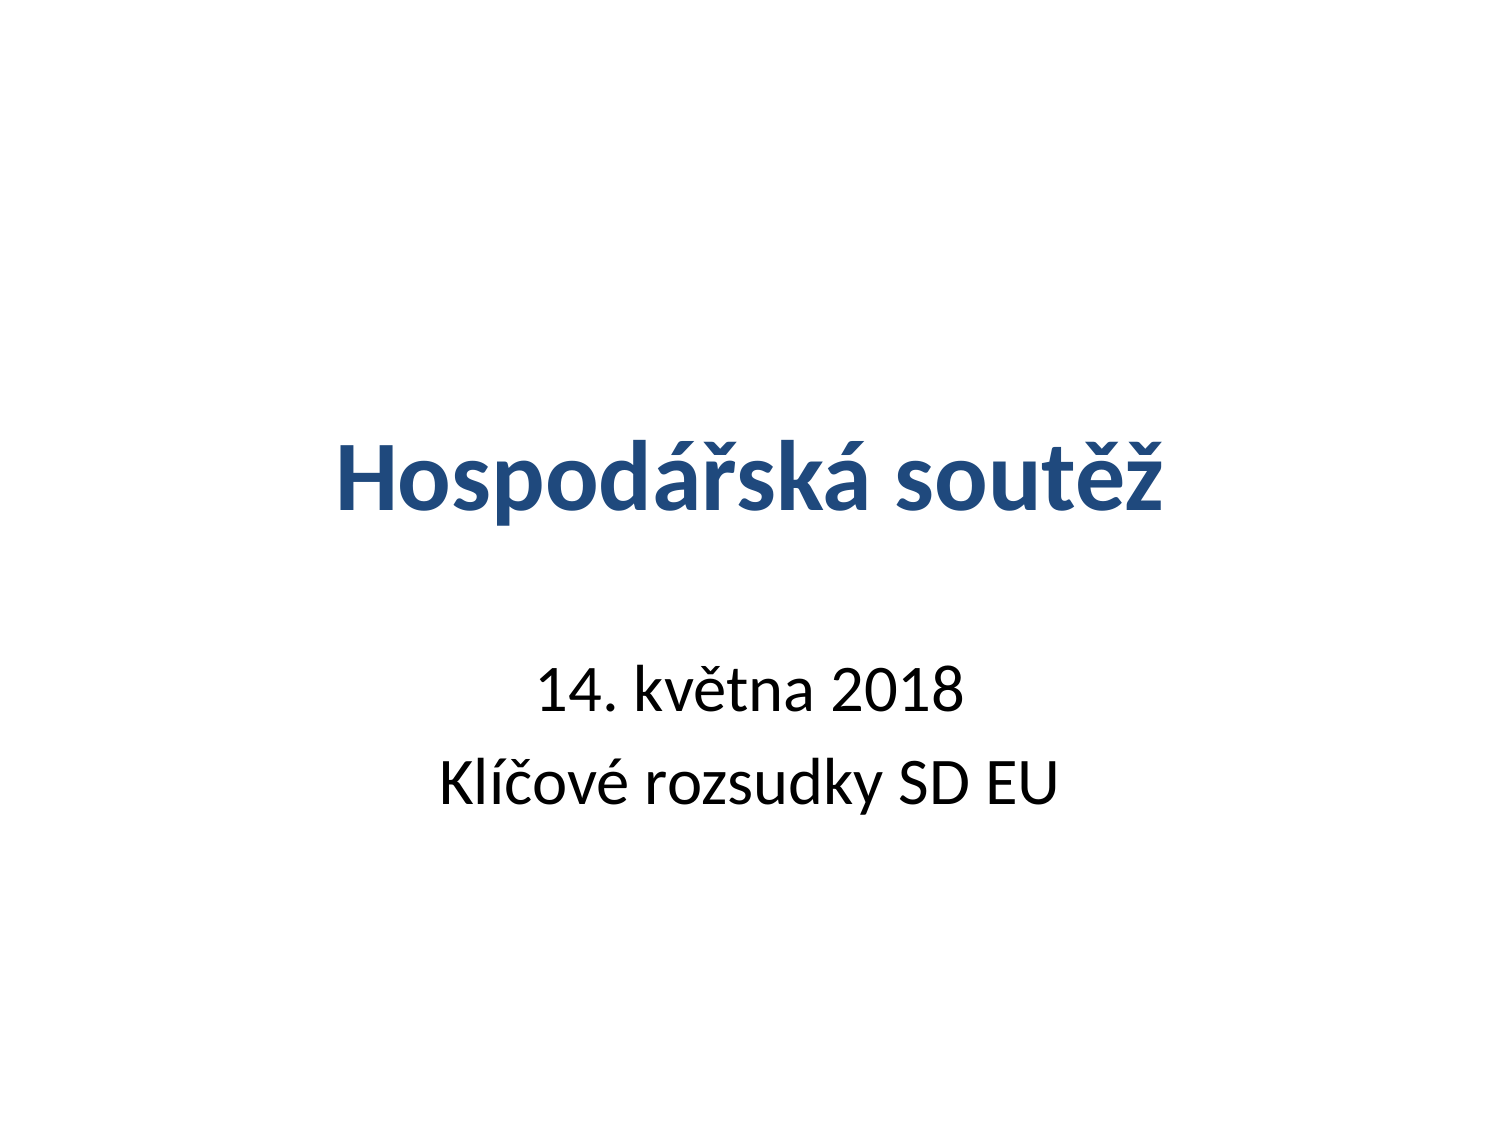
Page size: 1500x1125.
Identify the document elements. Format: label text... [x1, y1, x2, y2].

title Hospodářská soutěž [112, 349, 1388, 591]
subtitle 14. května 2018 Klíčové rozsudky SD EU [225, 637, 1275, 925]
